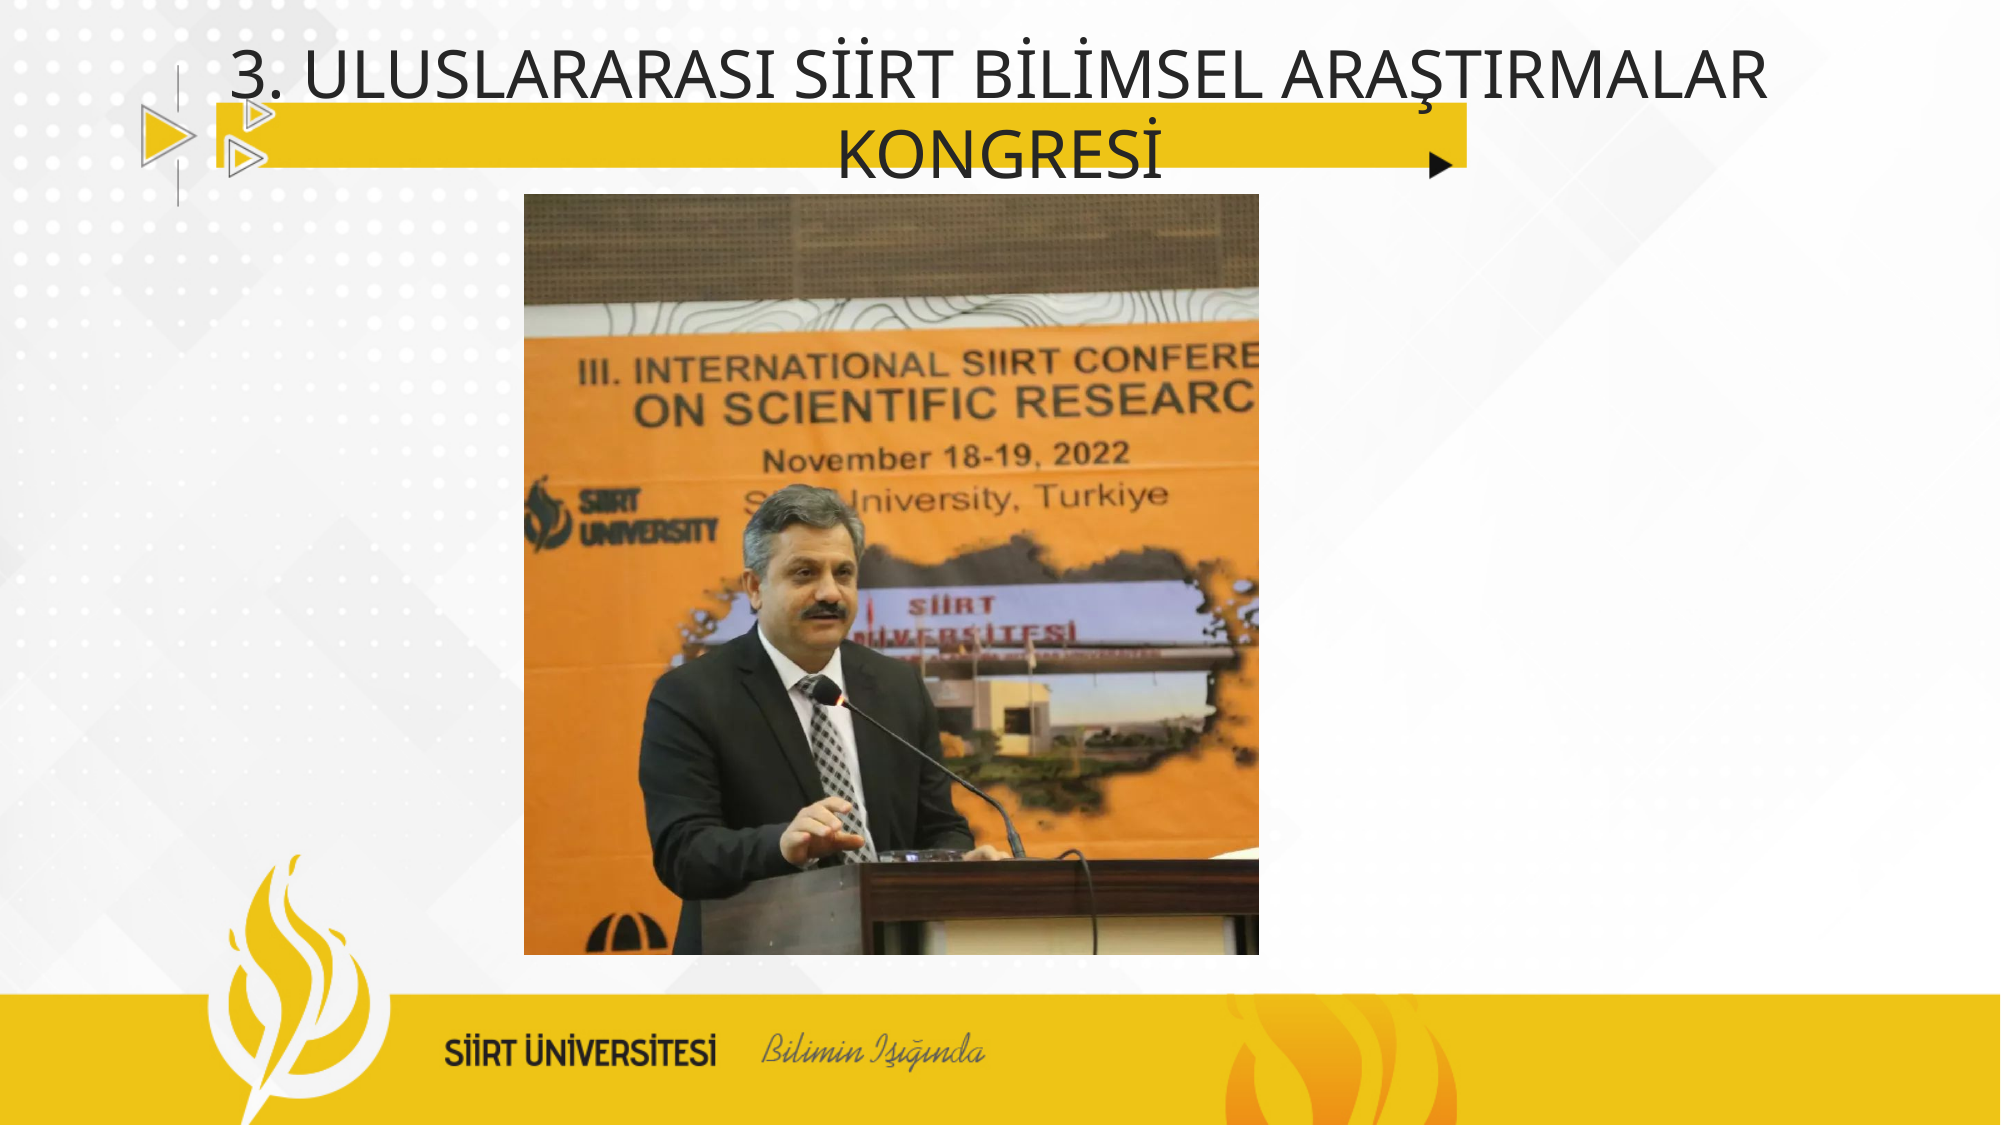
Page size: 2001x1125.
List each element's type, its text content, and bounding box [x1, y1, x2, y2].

text_box 3. ULUSLARARASI SİİRT BİLİMSEL ARAŞTIRMALAR KONGRESİ [129, 24, 1871, 200]
picture [0, 0, 2001, 1125]
